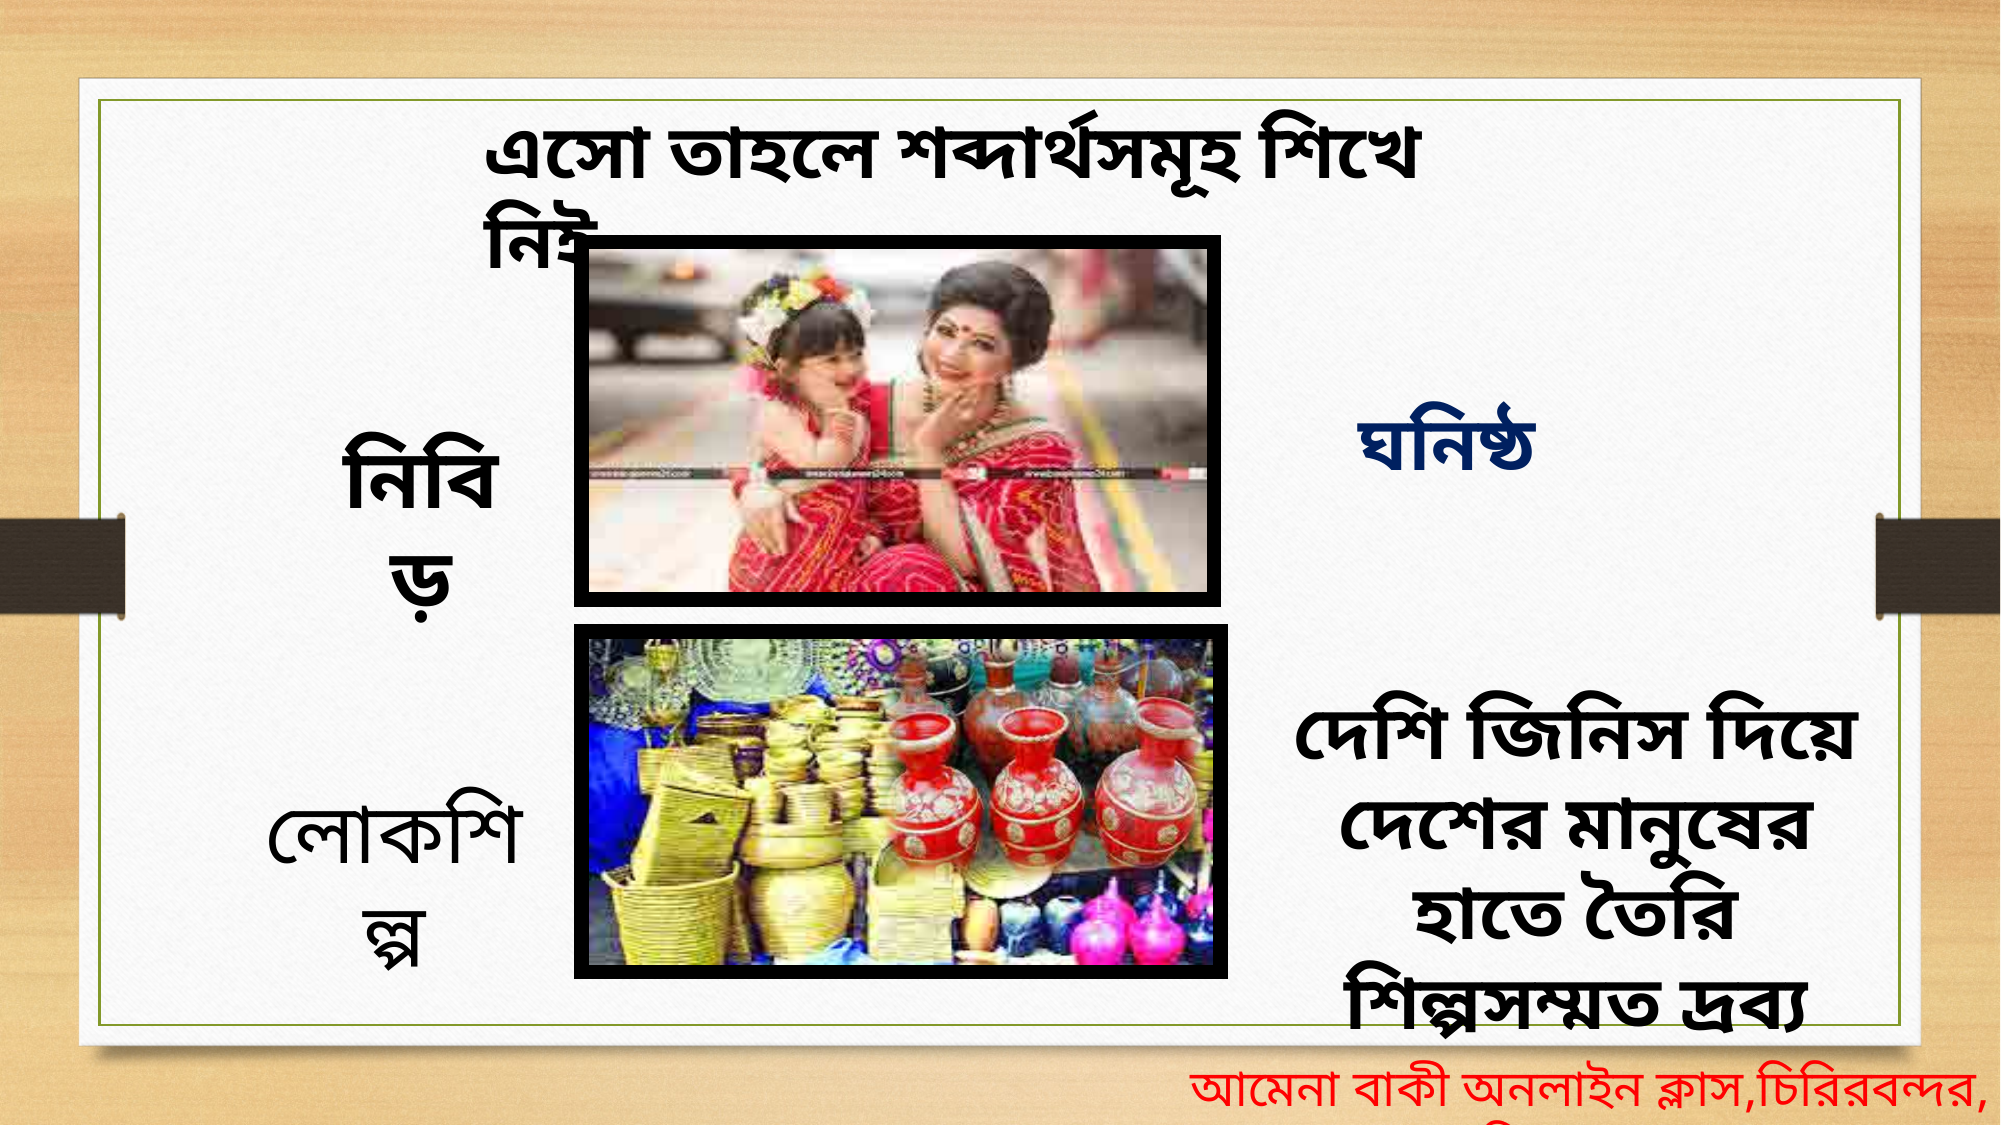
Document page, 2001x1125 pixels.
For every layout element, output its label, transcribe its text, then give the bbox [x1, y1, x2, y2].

picture [0, 0, 2001, 1125]
text_box আমেনা বাকী অনলাইন ক্লাস,চিরিরবন্দর, দিনাজপুর। [1171, 1049, 2000, 1125]
text_box লোকশিল্প [237, 773, 552, 988]
text_box ঘনিষ্ঠ [1318, 387, 1577, 493]
text_box দেশি জিনিস দিয়ে দেশের মানুষের হাতে তৈরি শিল্পসম্মত দ্রব্য [1250, 676, 1902, 1049]
text_box এসো তাহলে শব্দার্থসমূহ শিখে নিই [469, 96, 1470, 292]
text_box নিবিড় [313, 417, 530, 633]
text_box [588, 638, 1214, 965]
